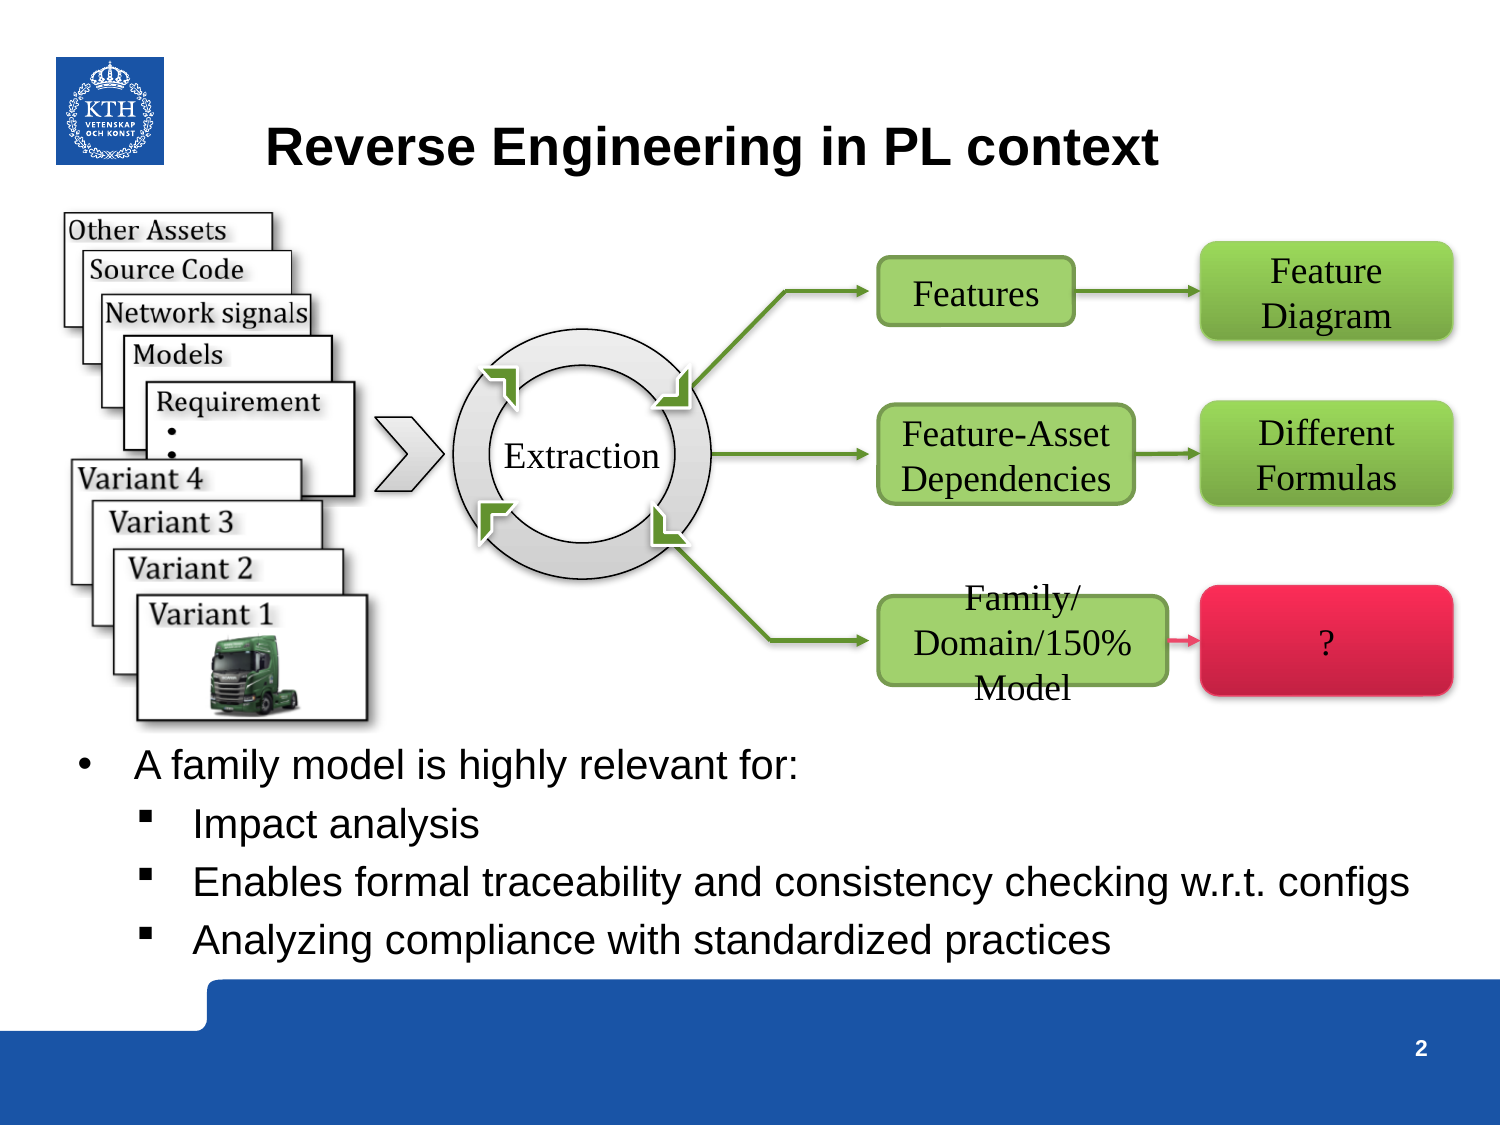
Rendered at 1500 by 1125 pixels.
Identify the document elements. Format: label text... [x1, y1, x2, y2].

text_box Different Formulas [1199, 400, 1454, 507]
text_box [452, 328, 712, 580]
text_box Feature-Asset Dependencies [876, 402, 1137, 506]
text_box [674, 545, 771, 641]
text_box ? [1199, 584, 1454, 697]
picture [49, 447, 390, 753]
text_box A family model is highly relevant for: Impact analysis Enables formal traceability and consistency checking w.r.t. configs Analyzing compliance with standardized practices [77, 738, 1453, 992]
text_box Feature Diagram [1199, 241, 1454, 342]
text_box Family/Domain/150% Model [876, 593, 1170, 688]
title Reverse Engineering in PL context [265, 66, 1404, 176]
slide_number 2 [1340, 1033, 1428, 1094]
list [43, 200, 376, 508]
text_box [689, 290, 786, 387]
text_box Features [876, 255, 1076, 328]
text_box [379, 416, 445, 492]
